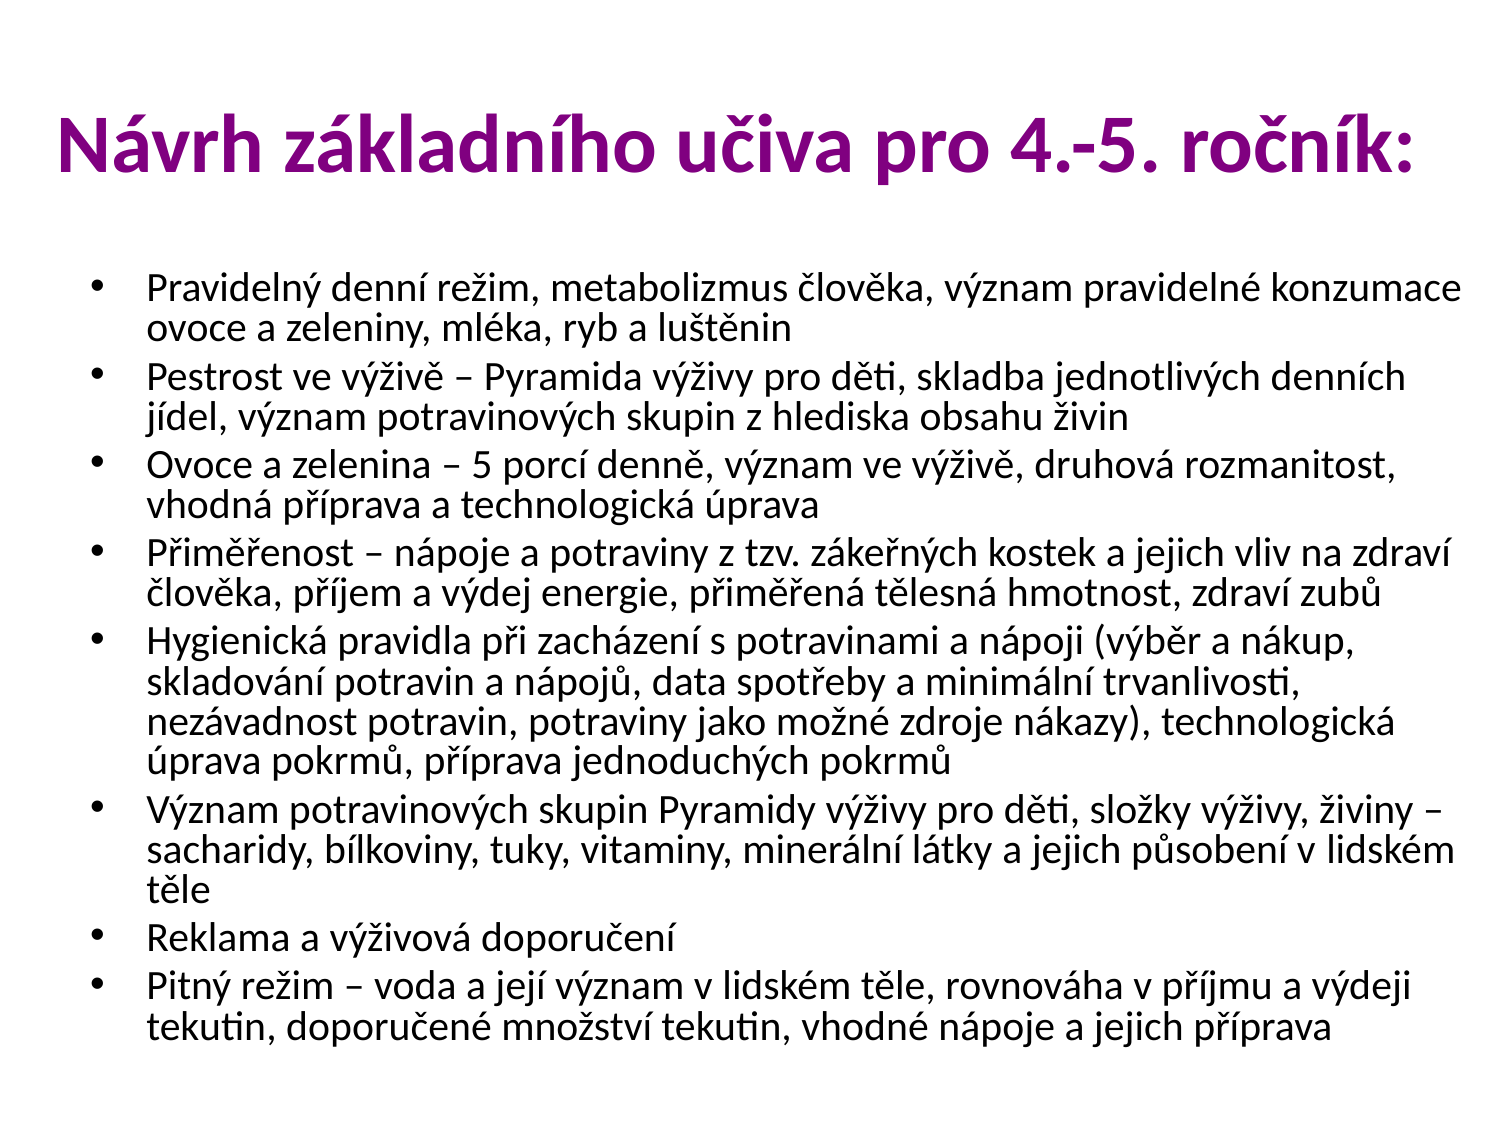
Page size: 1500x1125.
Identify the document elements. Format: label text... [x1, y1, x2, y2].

list Pravidelný denní režim, metabolizmus člověka, význam pravidelné konzumace ovoce a zeleniny, mléka, ryb a luštěnin Pestrost ve výživě – Pyramida výživy pro děti, skladba jednotlivých denních jídel, význam potravinových skupin z hlediska obsahu živin Ovoce a zelenina – 5 porcí denně, význam ve výživě, druhová rozmanitost, vhodná příprava a technologická úprava Přiměřenost – nápoje a potraviny z tzv. zákeřných kostek a jejich vliv na zdraví člověka, příjem a výdej energie, přiměřená tělesná hmotnost, zdraví zubů Hygienická pravidla při zacházení s potravinami a nápoji (výběr a nákup, skladování potravin a nápojů, data spotřeby a minimální trvanlivosti, nezávadnost potravin, potraviny jako možné zdroje nákazy), technologická úprava pokrmů, příprava jednoduchých pokrmů Význam potravinových skupin Pyramidy výživy pro děti, složky výživy, živiny – sacharidy, bílkoviny, tuky, vitaminy, minerální látky a jejich působení v lidském těle Reklama a výživová doporučení Pitný režim – voda a její význam v lidském těle, rovnováha v příjmu a výdeji tekutin, doporučené množství tekutin, vhodné nápoje a jejich příprava [74, 262, 1500, 1095]
title Návrh základního učiva pro 4.-5. ročník: [40, 44, 1471, 233]
